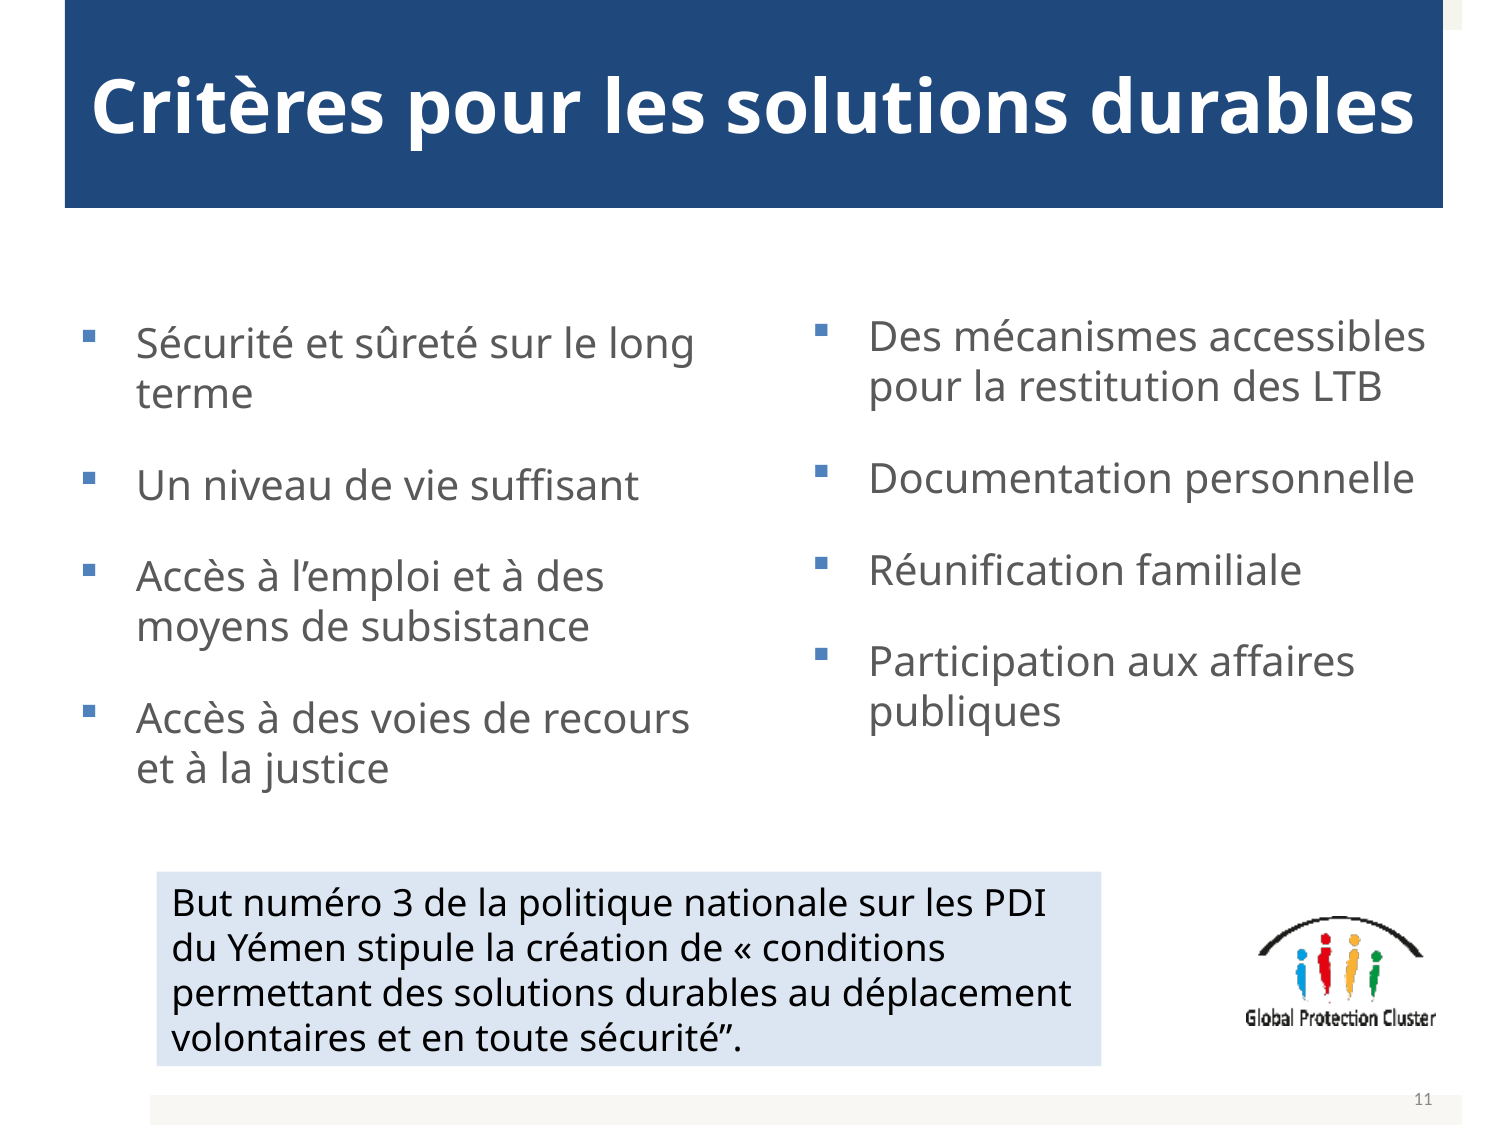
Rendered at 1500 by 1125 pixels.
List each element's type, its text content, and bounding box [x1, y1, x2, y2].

picture [1246, 916, 1436, 1026]
text_box But numéro 3 de la politique nationale sur les PDI du Yémen stipule la création de « conditions permettant des solutions durables au déplacement volontaires et en toute sécurité”. [156, 871, 1102, 1067]
text_box Critères pour les solutions durables [64, 0, 1443, 208]
text_box Sécurité et sûreté sur le long terme Un niveau de vie suffisant Accès à l’emploi et à des moyens de subsistance Accès à des voies de recours et à la justice [64, 309, 750, 858]
text_box Des mécanismes accessibles pour la restitution des LTB Documentation personnelle Réunification familiale Participation aux affaires publiques [797, 302, 1459, 834]
